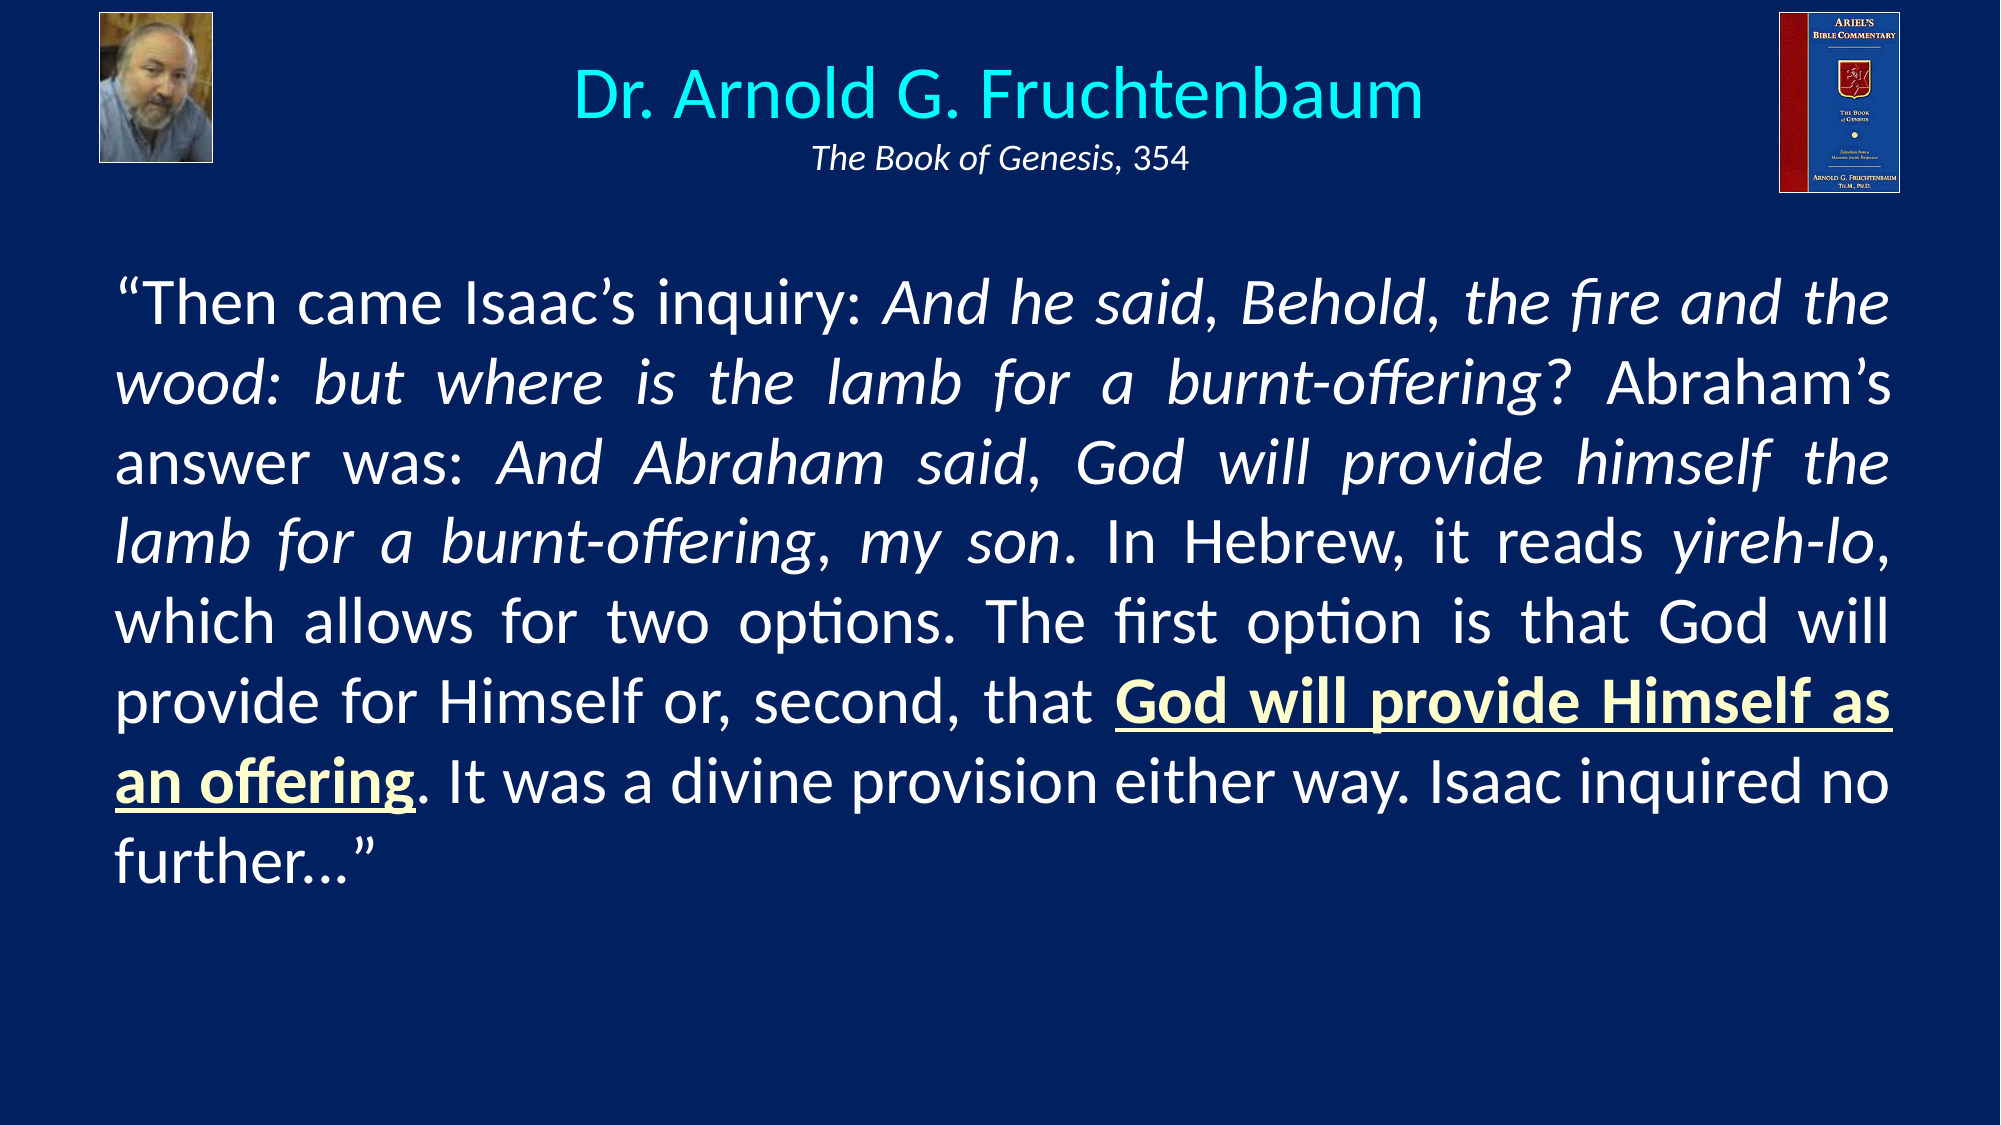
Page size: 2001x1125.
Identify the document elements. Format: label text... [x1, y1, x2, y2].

list “Then came Isaac’s inquiry: And he said, Behold, the fire and the wood: but where is the lamb for a burnt-offering? Abraham’s answer was: And Abraham said, God will provide himself the lamb for a burnt-offering, my son. In Hebrew, it reads yireh-lo, which allows for two options. The first option is that God will provide for Himself or, second, that God will provide Himself as an offering. It was a divine provision either way. Isaac inquired no further...” [99, 249, 1908, 1038]
picture [99, 12, 213, 163]
picture [1779, 12, 1901, 193]
text_box Dr. Arnold G. Fruchtenbaum The Book of Genesis, 354 [554, 35, 1446, 186]
